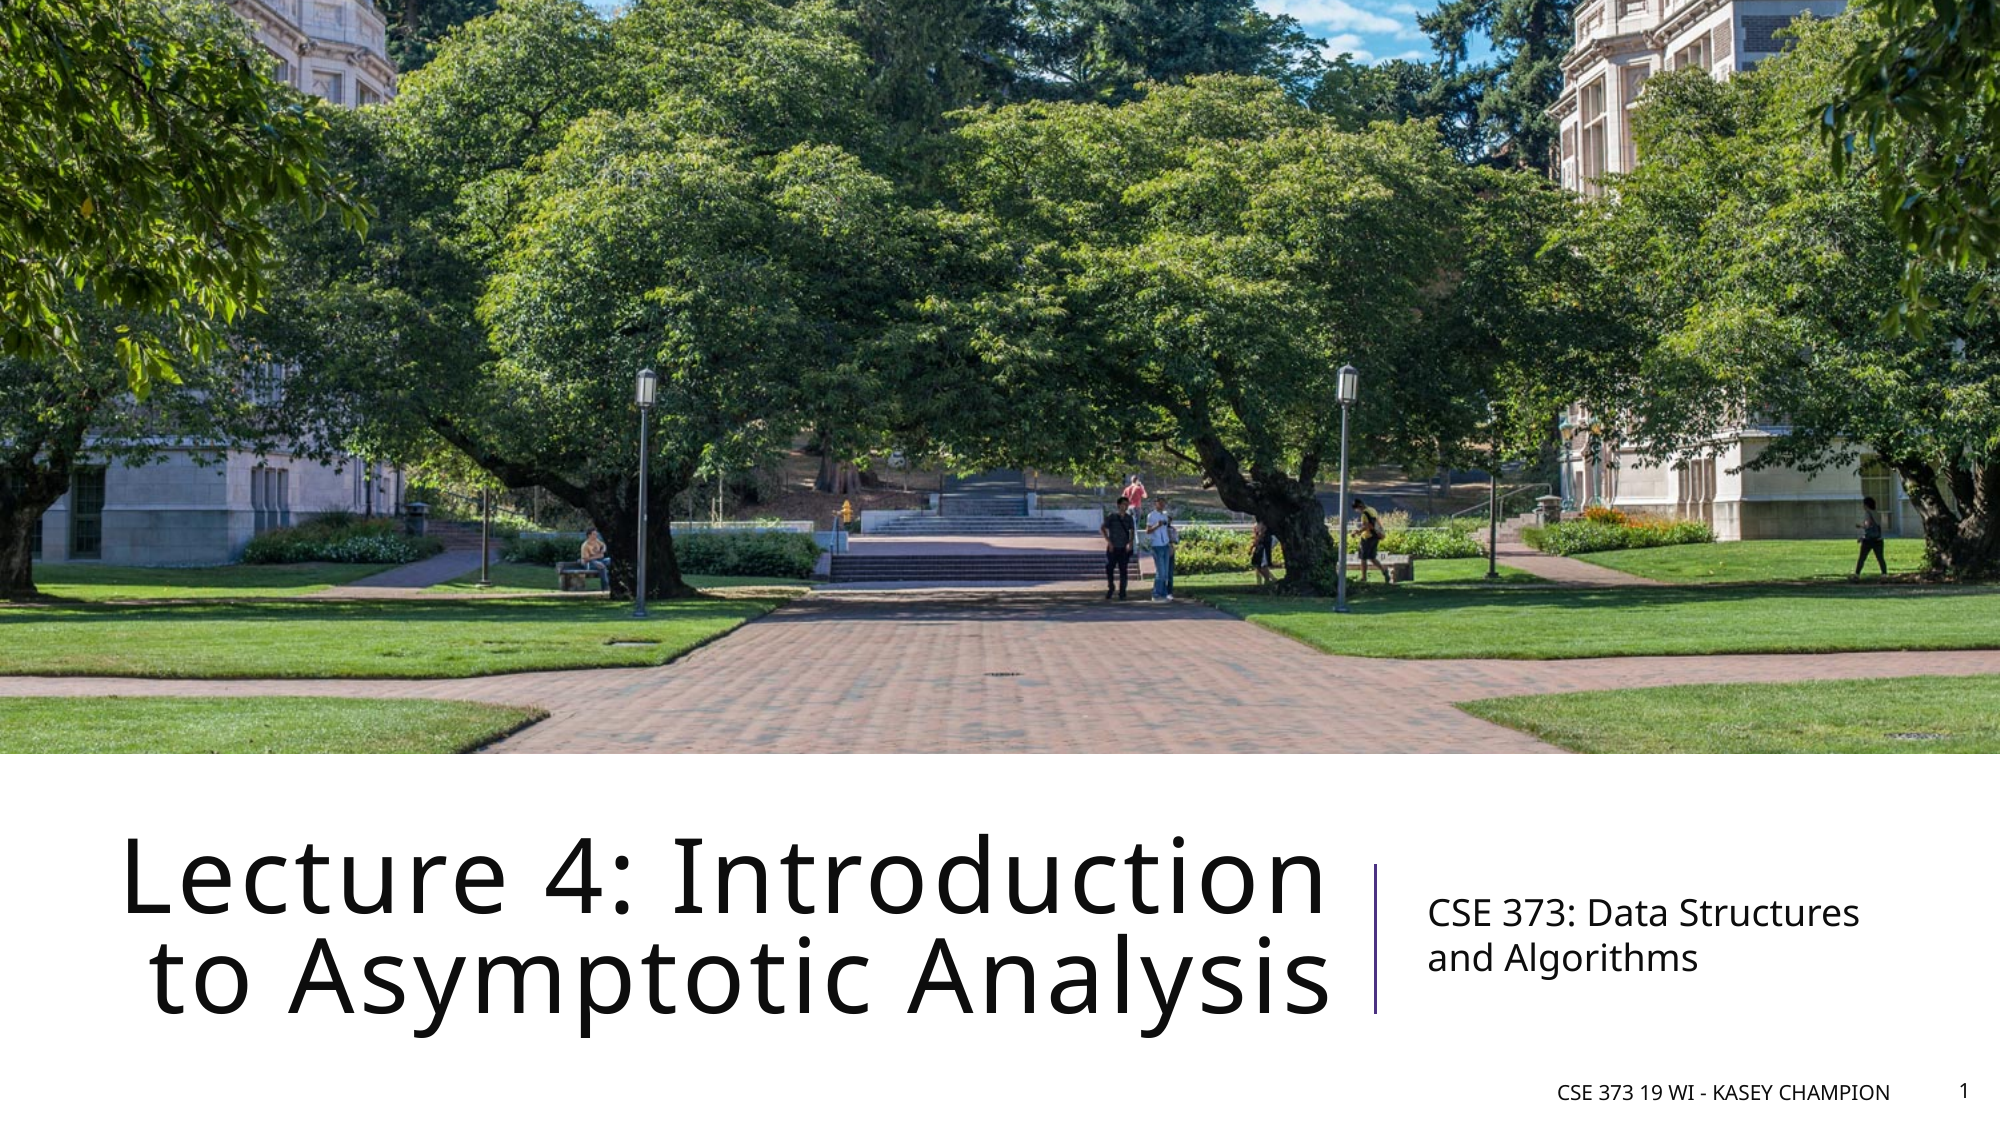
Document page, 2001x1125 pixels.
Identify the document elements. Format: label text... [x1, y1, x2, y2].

title Lecture 4: Introduction to Asymptotic Analysis [75, 813, 1350, 1054]
picture [0, 0, 2000, 754]
slide_number 1 [1916, 1069, 1986, 1115]
footer CSE 373 19 wi - Kasey Champion [937, 1069, 1906, 1115]
subtitle CSE 373: Data Structures and Algorithms [1412, 813, 1938, 1054]
